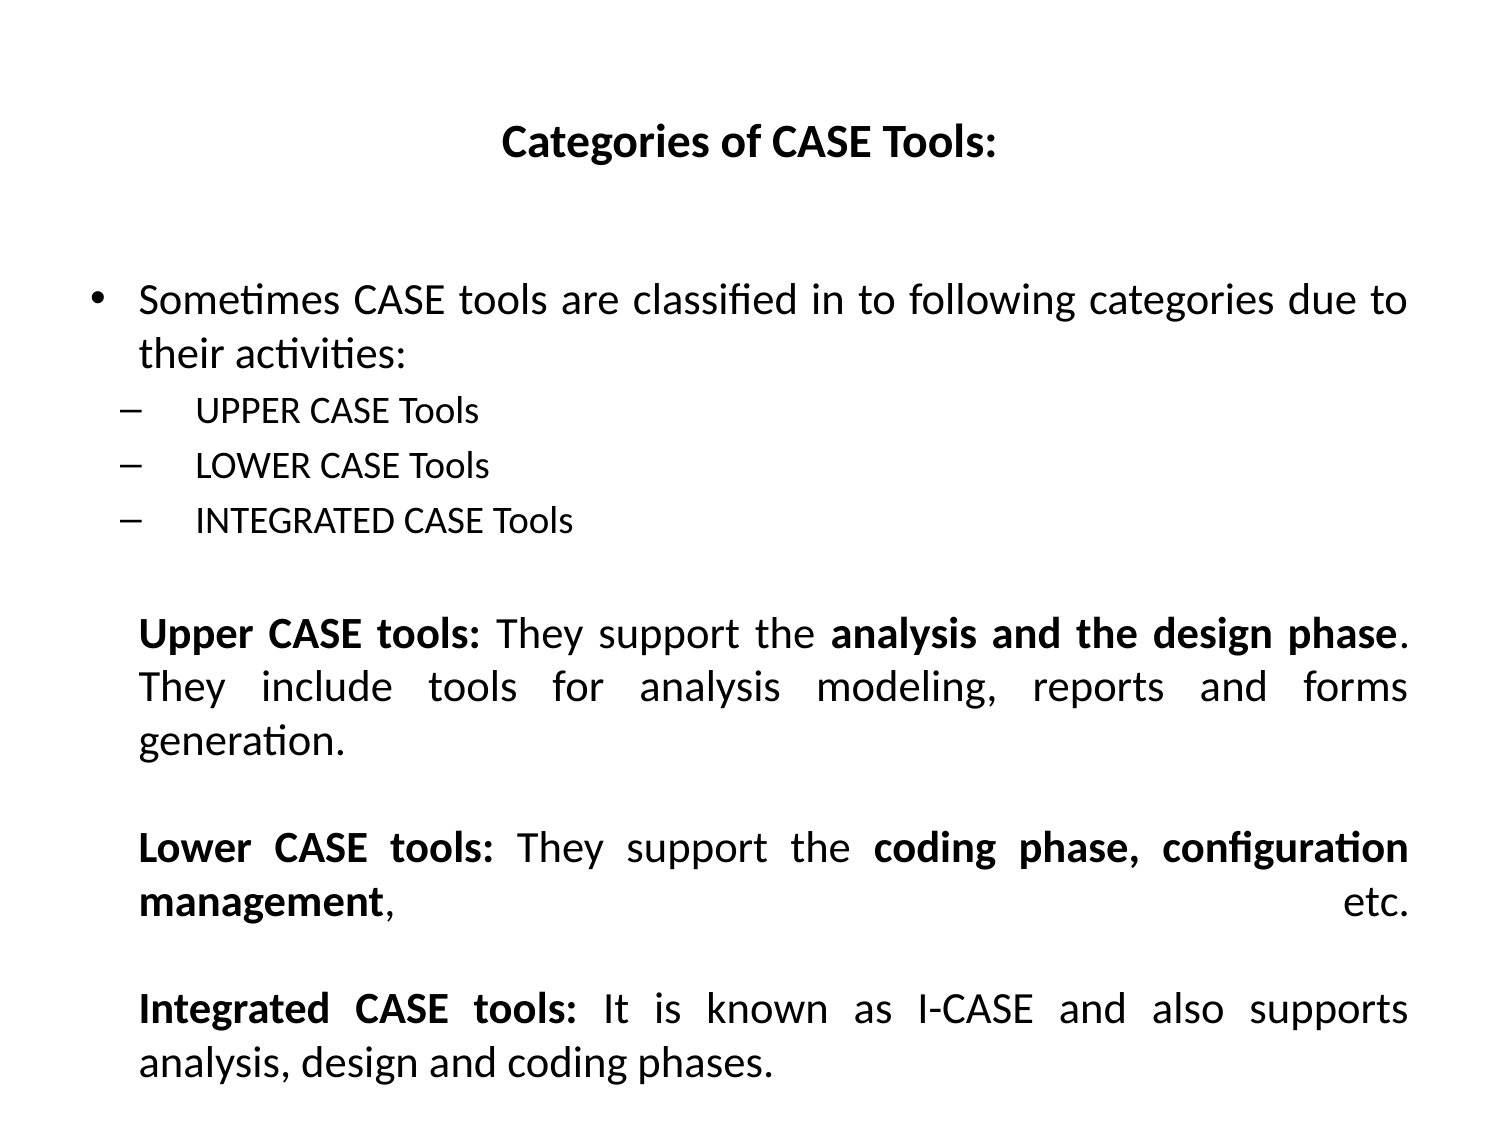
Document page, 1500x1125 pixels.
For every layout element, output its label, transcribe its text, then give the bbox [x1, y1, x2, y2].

title Categories of CASE Tools: [75, 45, 1425, 233]
list Sometimes CASE tools are classified in to following categories due to their activities: UPPER CASE Tools LOWER CASE Tools INTEGRATED CASE Tools Upper CASE tools: They support the analysis and the design phase. They include tools for analysis modeling, reports and forms generation. Lower CASE tools: They support the coding phase, configuration management, etc. Integrated CASE tools: It is known as I-CASE and also supports analysis, design and coding phases. [75, 262, 1425, 1100]
